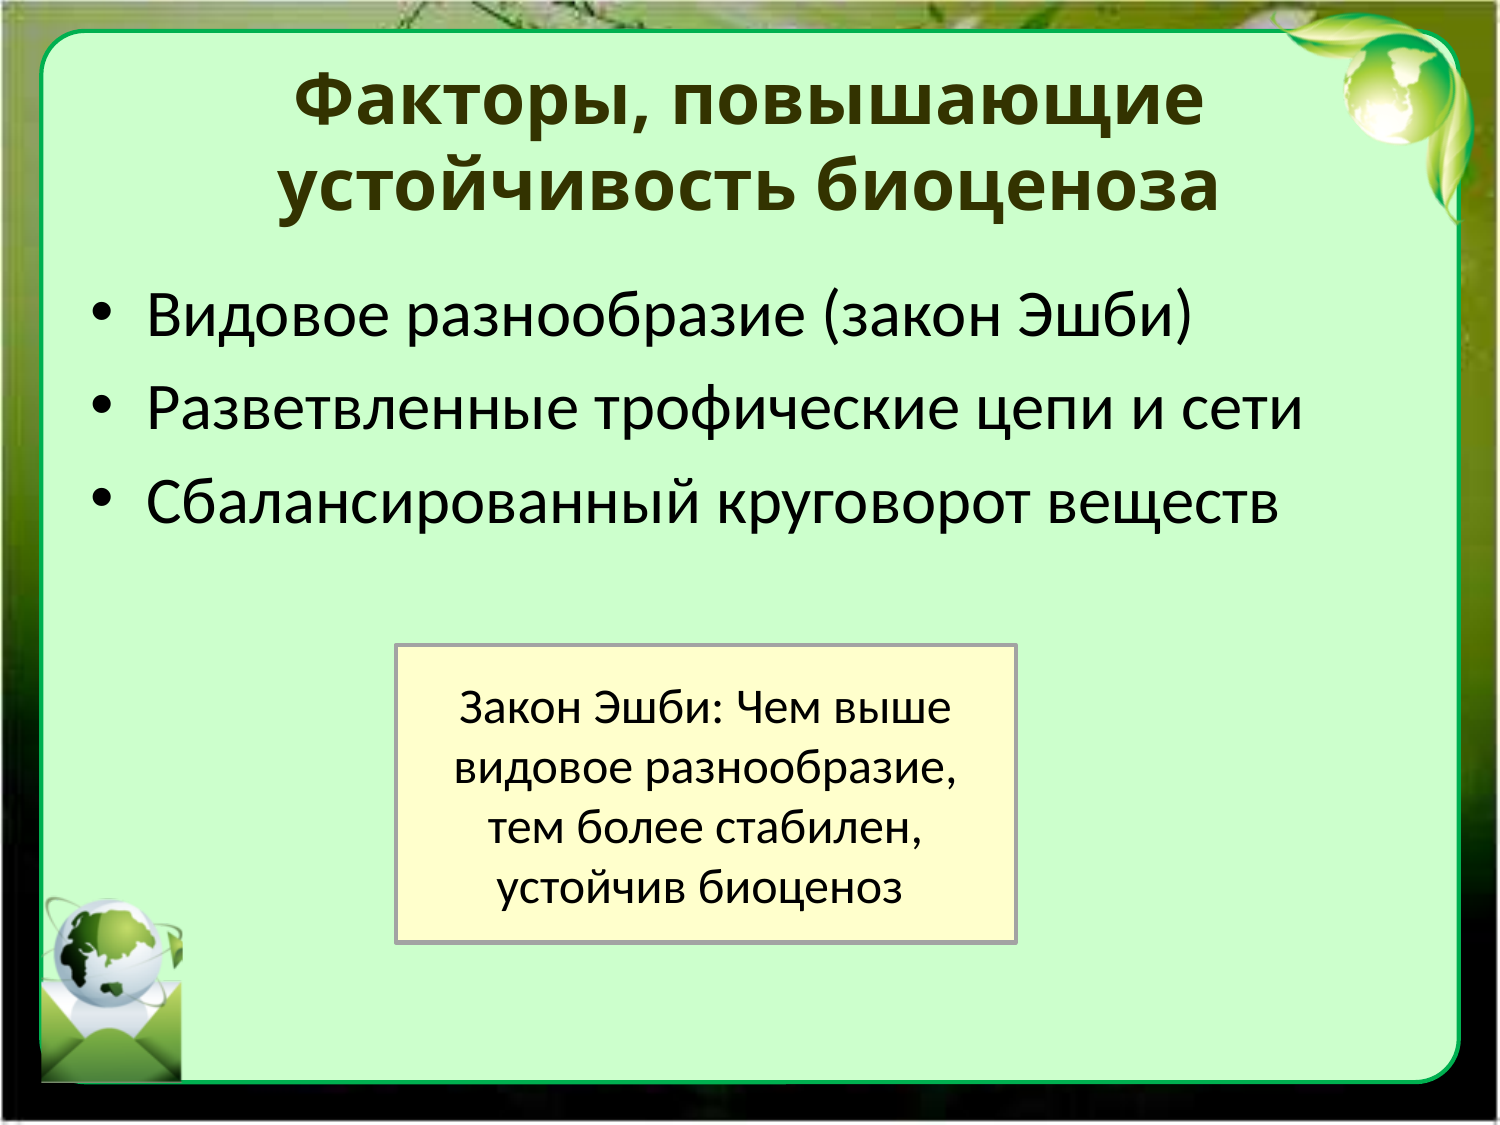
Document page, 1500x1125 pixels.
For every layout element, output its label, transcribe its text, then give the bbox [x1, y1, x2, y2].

title Факторы, повышающие устойчивость биоценоза [75, 45, 1425, 233]
list Видовое разнообразие (закон Эшби) Разветвленные трофические цепи и сети Сбалансированный круговорот веществ [75, 262, 1425, 587]
picture [0, 0, 1500, 1125]
text_box Закон Эшби: Чем выше видовое разнообразие, тем более стабилен, устойчив биоценоз [394, 643, 1018, 945]
